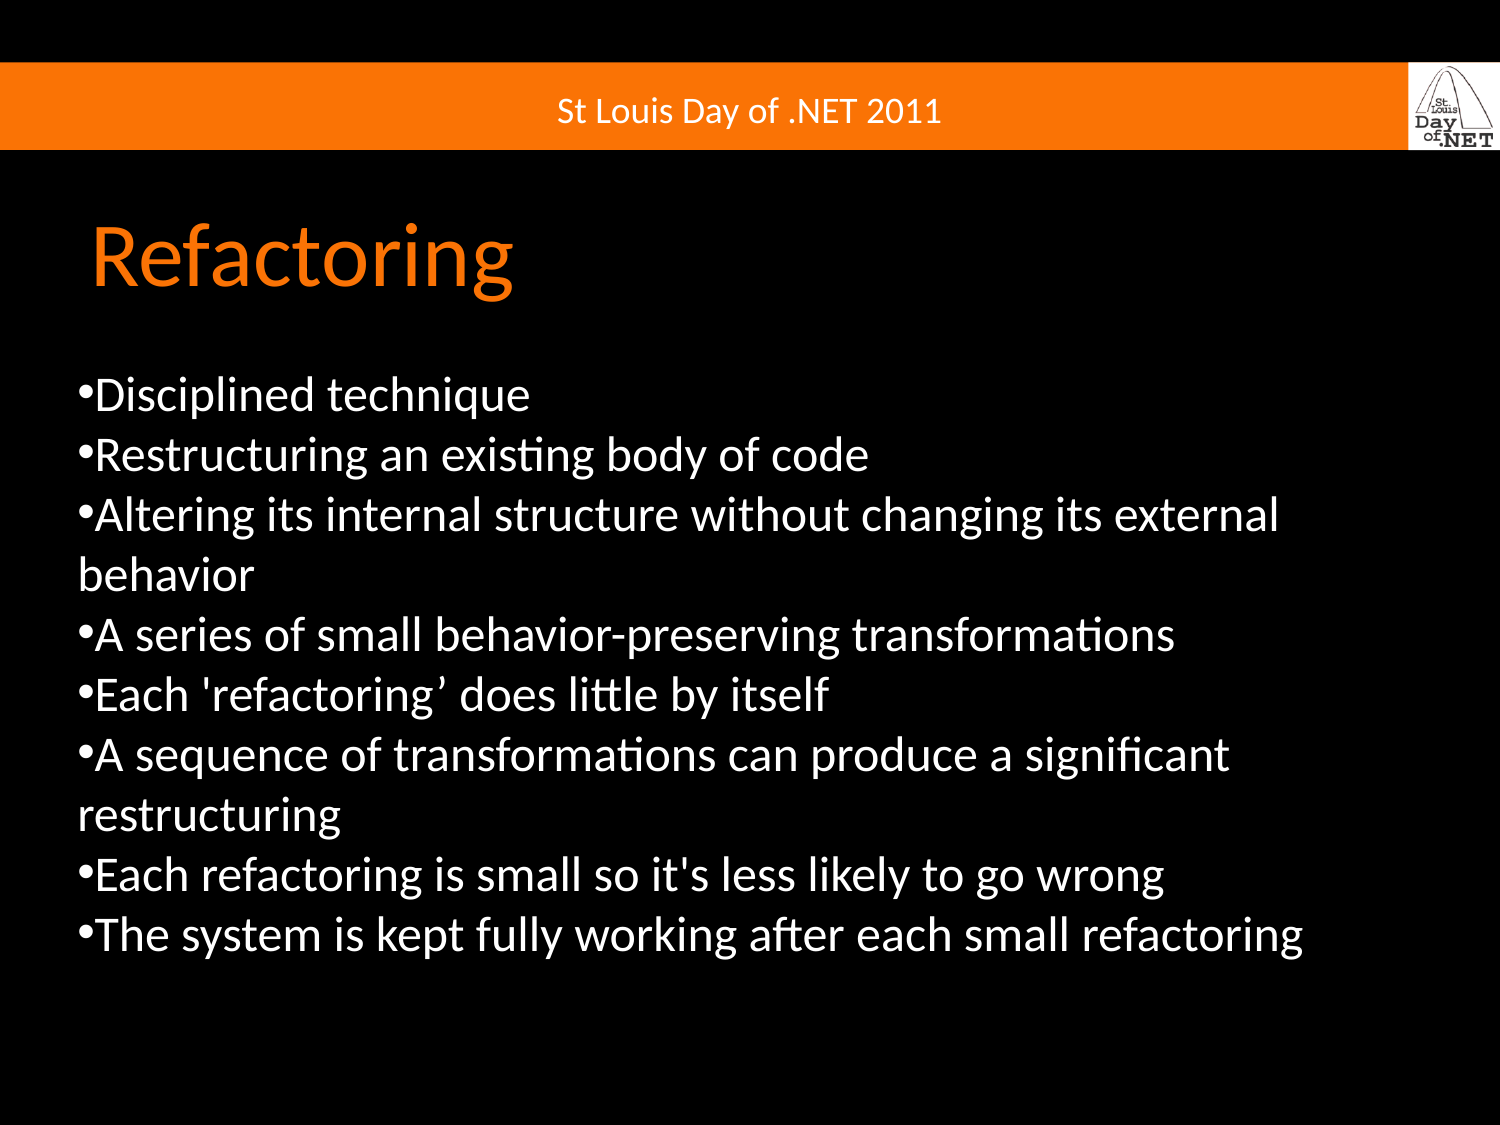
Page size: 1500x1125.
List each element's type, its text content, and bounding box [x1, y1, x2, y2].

title Refactoring [75, 174, 1425, 325]
picture [1415, 66, 1493, 147]
text_box Disciplined technique Restructuring an existing body of code Altering its internal structure without changing its external behavior A series of small behavior-preserving transformations Each 'refactoring’ does little by itself A sequence of transformations can produce a significant restructuring Each refactoring is small so it's less likely to go wrong The system is kept fully working after each small refactoring [62, 353, 1450, 969]
